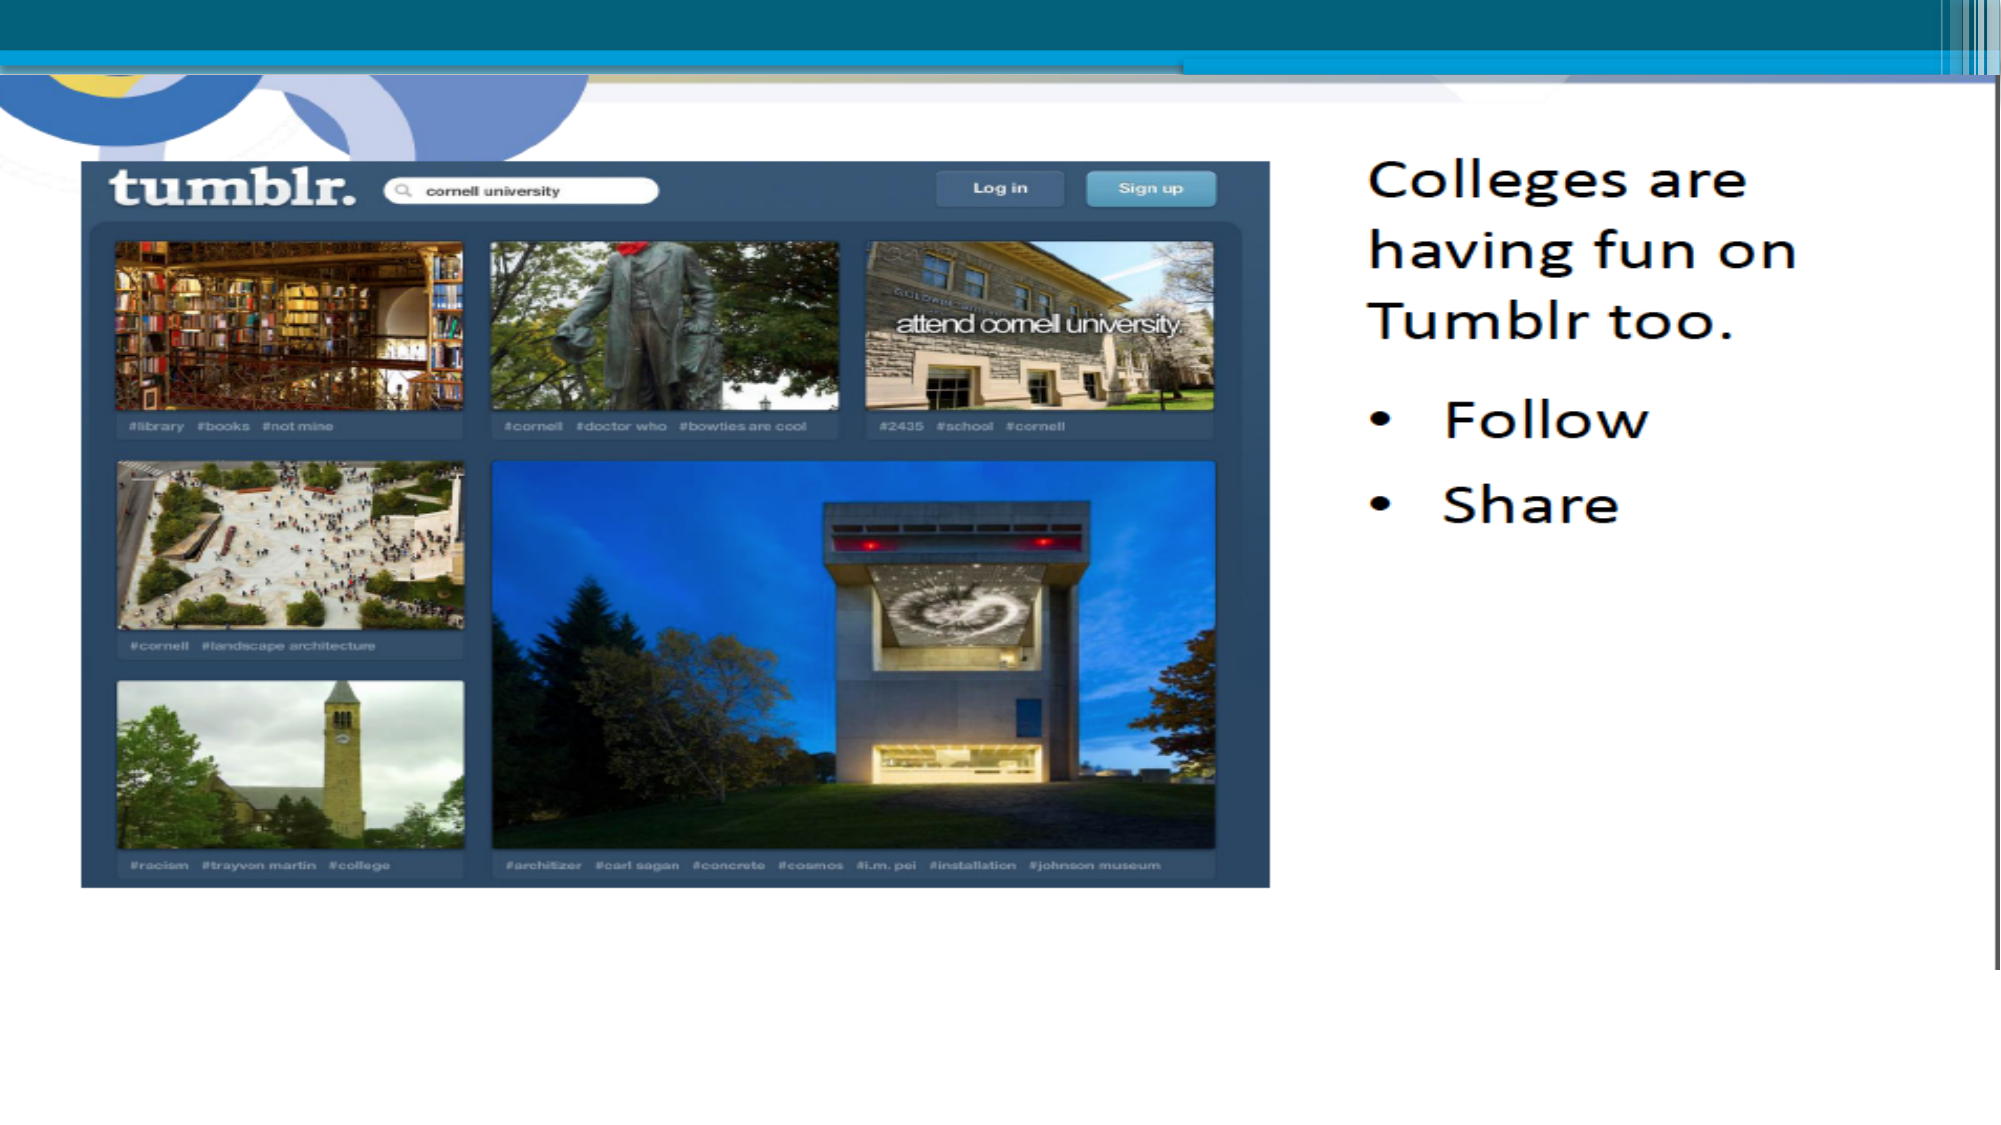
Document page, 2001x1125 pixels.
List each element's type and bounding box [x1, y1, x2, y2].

picture [0, 75, 2000, 971]
